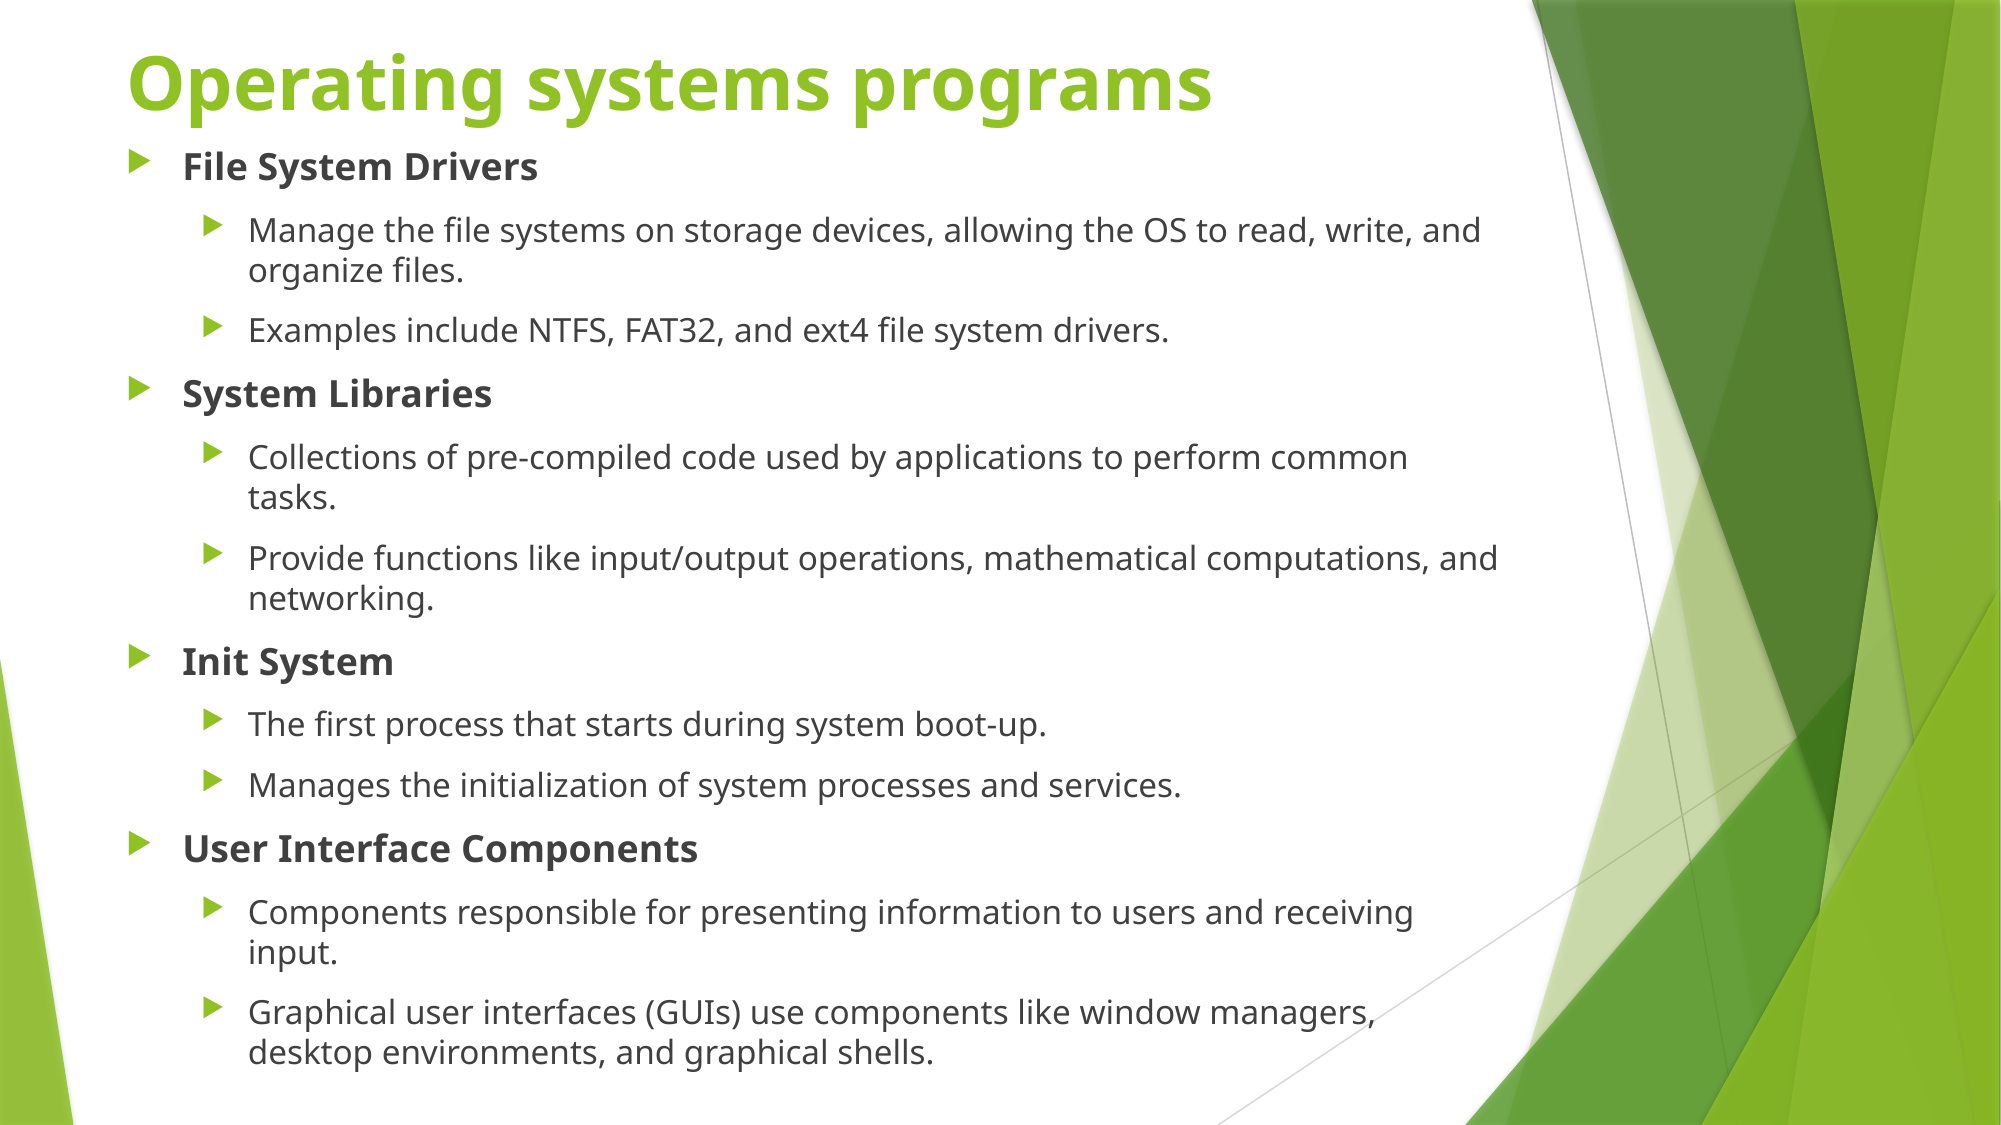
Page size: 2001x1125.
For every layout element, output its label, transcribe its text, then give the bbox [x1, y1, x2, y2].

title Operating systems programs [111, 27, 1522, 135]
list File System Drivers Manage the file systems on storage devices, allowing the OS to read, write, and organize files. Examples include NTFS, FAT32, and ext4 file system drivers. System Libraries Collections of pre-compiled code used by applications to perform common tasks. Provide functions like input/output operations, mathematical computations, and networking. Init System The first process that starts during system boot-up. Manages the initialization of system processes and services. User Interface Components Components responsible for presenting information to users and receiving input. Graphical user interfaces (GUIs) use components like window managers, desktop environments, and graphical shells. [111, 135, 1522, 1036]
